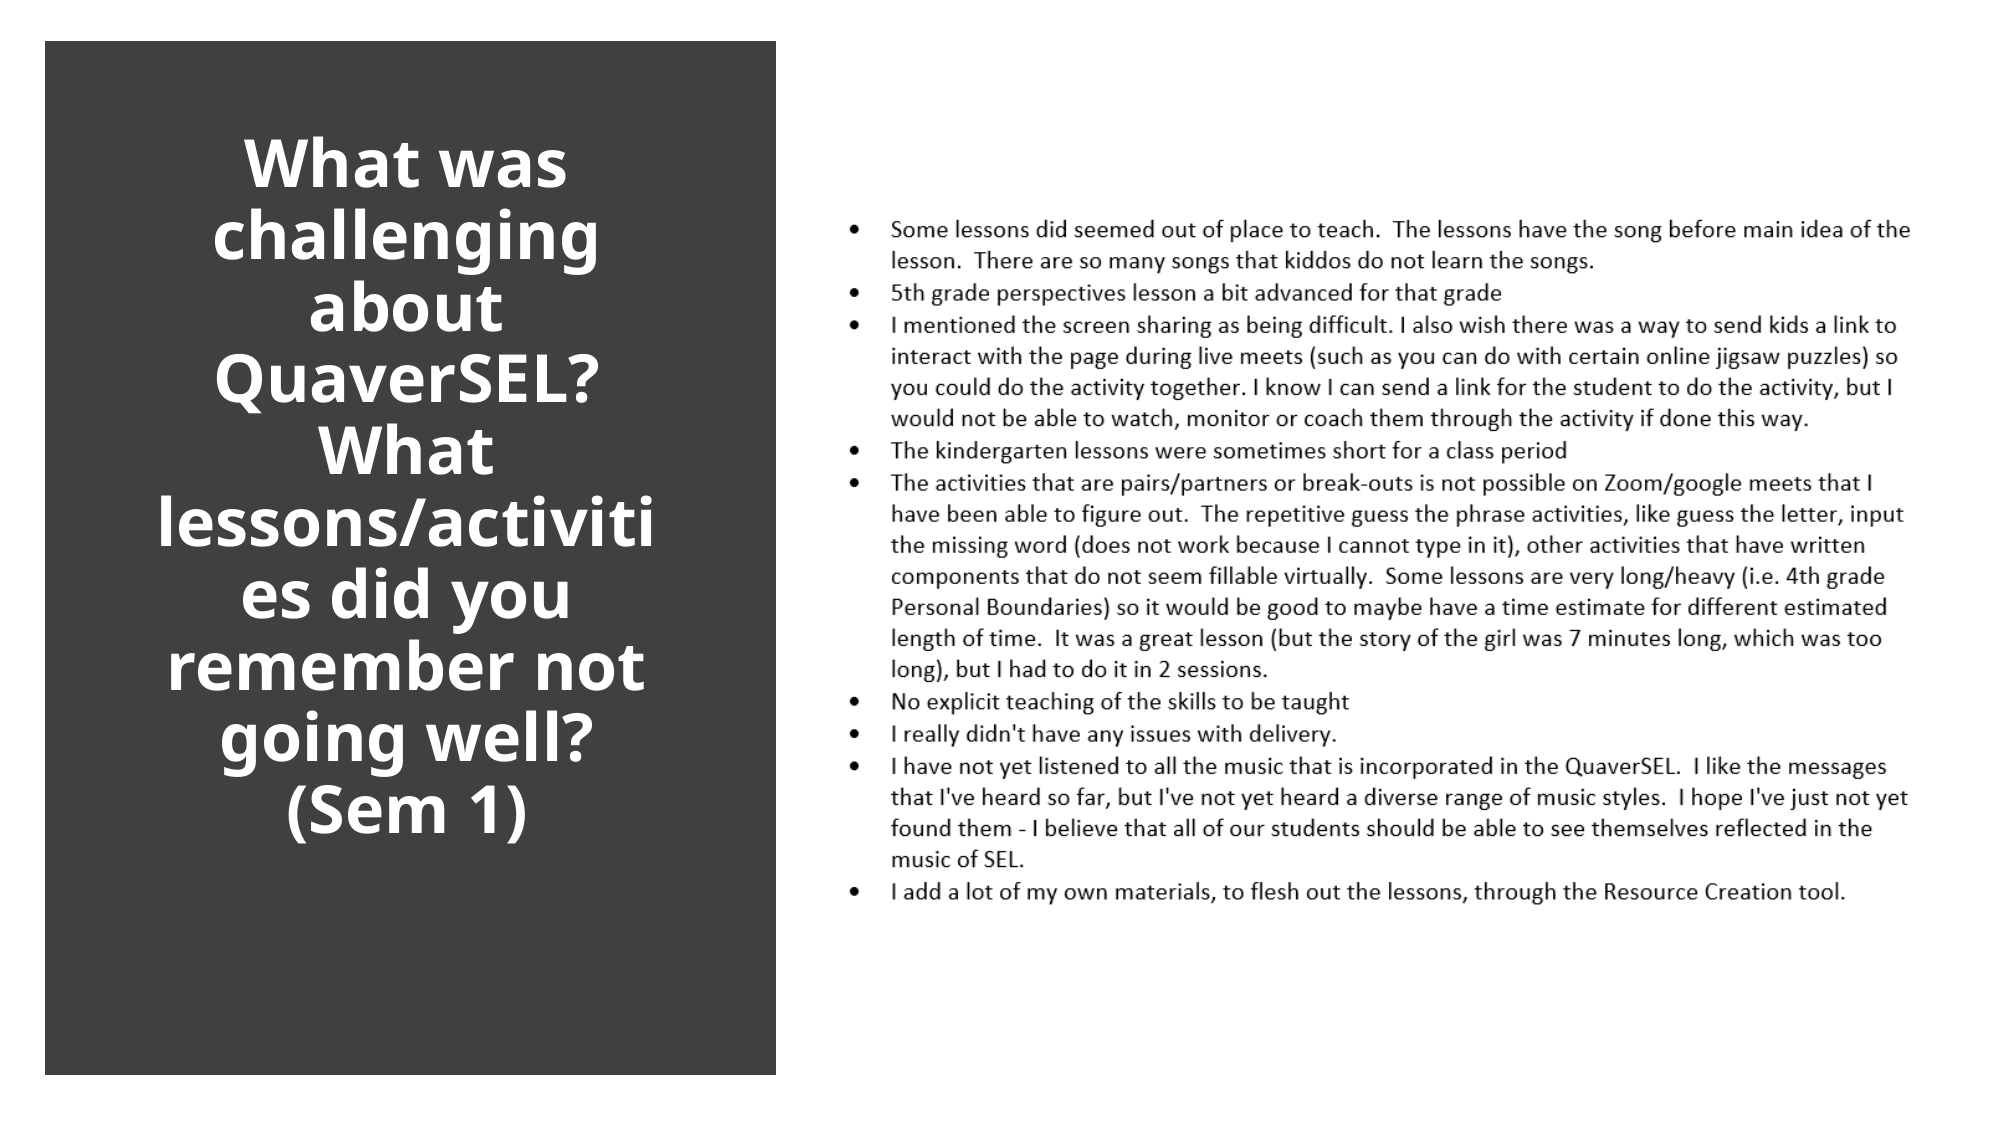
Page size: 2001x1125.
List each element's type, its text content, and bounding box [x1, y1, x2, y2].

picture [845, 215, 1921, 912]
text_box [54, 50, 767, 1066]
title What was challenging about QuaverSEL? What lessons/activities did you remember not going well? (Sem 1) [121, 121, 693, 936]
